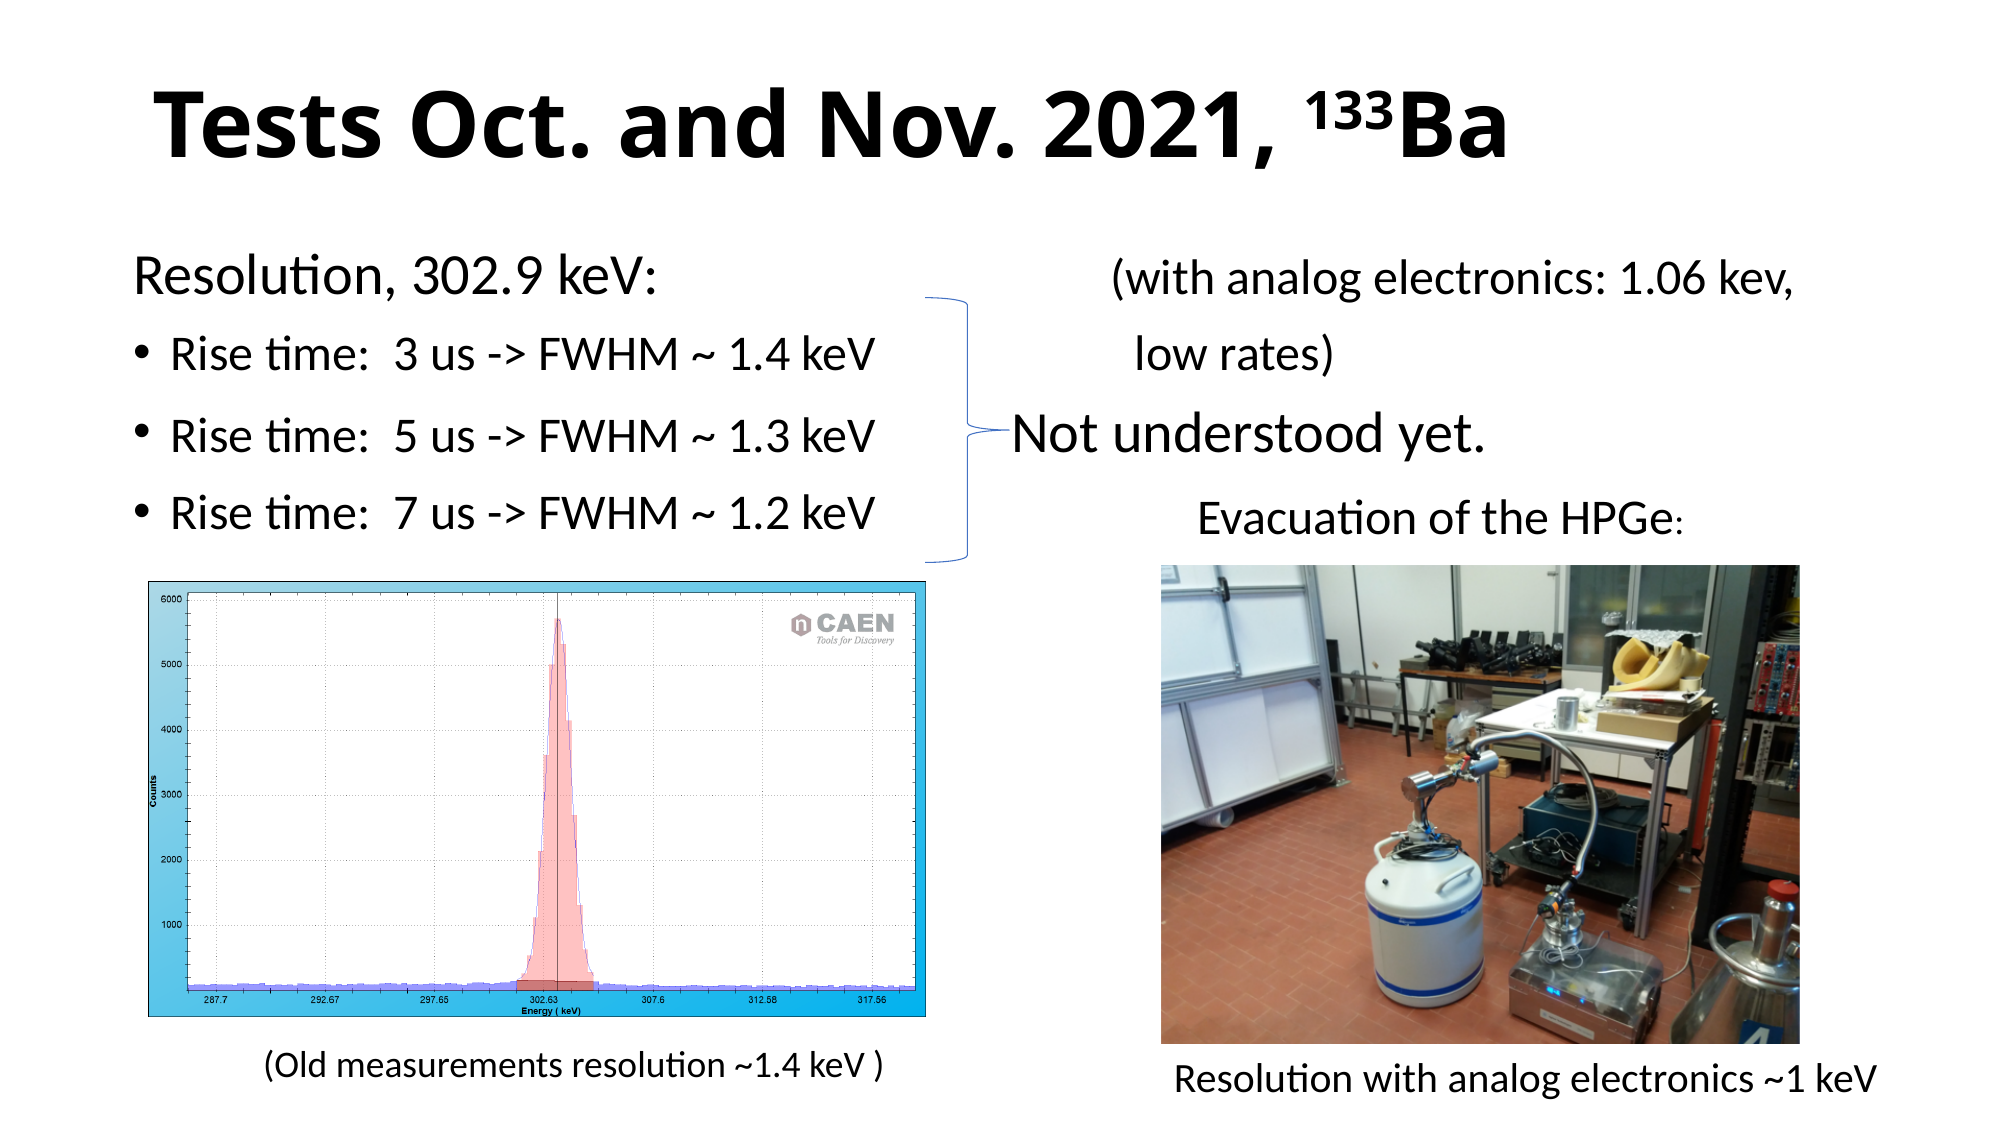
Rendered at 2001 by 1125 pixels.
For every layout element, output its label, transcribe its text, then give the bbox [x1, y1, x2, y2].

text_box Evacuation of the HPGe: [1182, 476, 1700, 552]
text_box Resolution with analog electronics ~1 keV [1159, 1043, 2000, 1109]
list Resolution, 302.9 keV: (with analog electronics: 1.06 kev, Rise time: 3 us -> FWHM ~ 1.4 keV low rates) Rise time: 5 us -> FWHM ~ 1.3 keV Not understood yet. Rise time: 7 us -> FWHM ~ 1.2 keV [118, 236, 1863, 1023]
picture [1158, 564, 1805, 1044]
picture [148, 581, 926, 1017]
text_box [925, 297, 1010, 563]
title Tests Oct. and Nov. 2021, 133Ba [137, 18, 1863, 236]
text_box (Old measurements resolution ~1.4 keV ) [248, 1032, 901, 1093]
